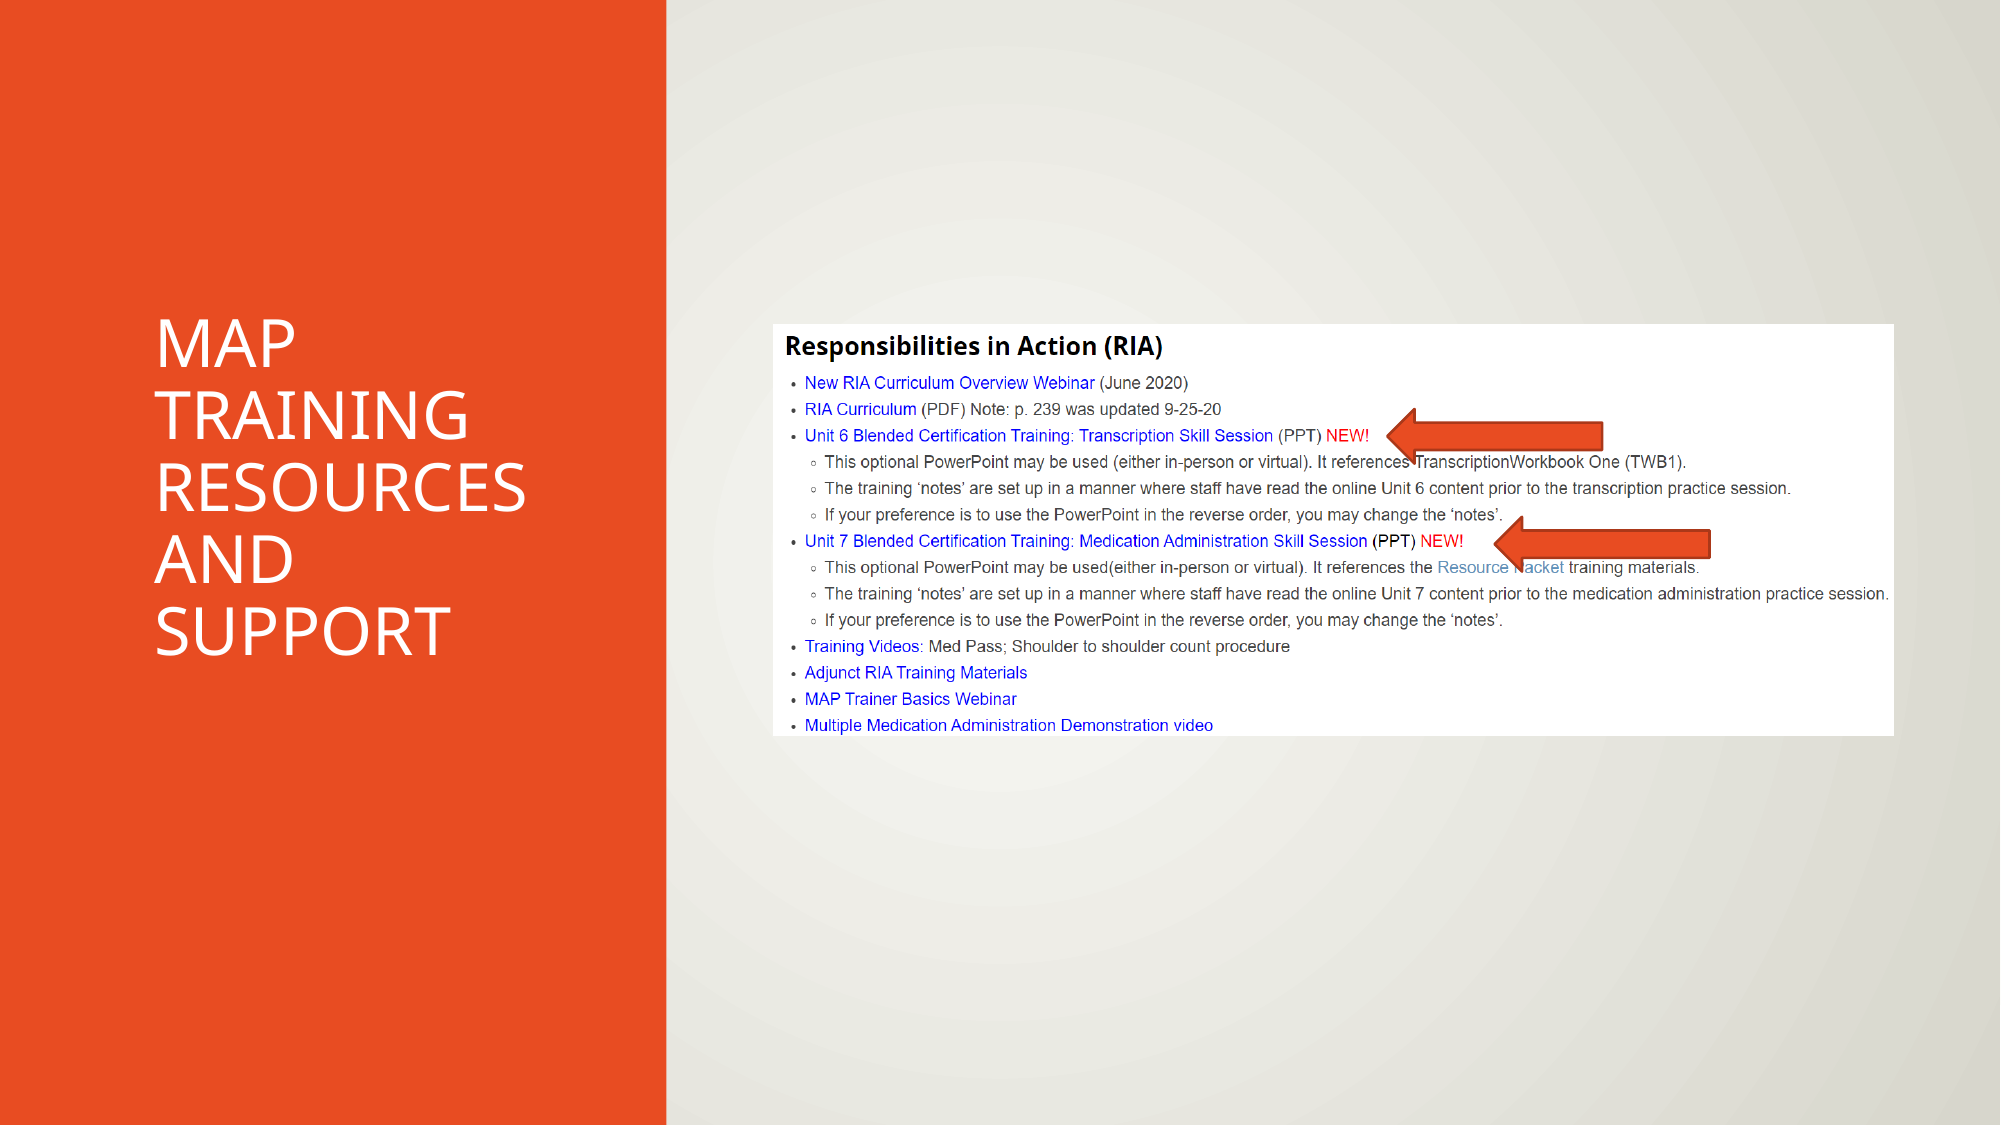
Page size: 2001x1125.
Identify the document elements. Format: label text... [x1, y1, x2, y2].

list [773, 324, 1894, 736]
text_box [0, 0, 668, 1125]
text_box [668, 0, 2000, 1125]
title Map training resources and support [139, 302, 587, 956]
